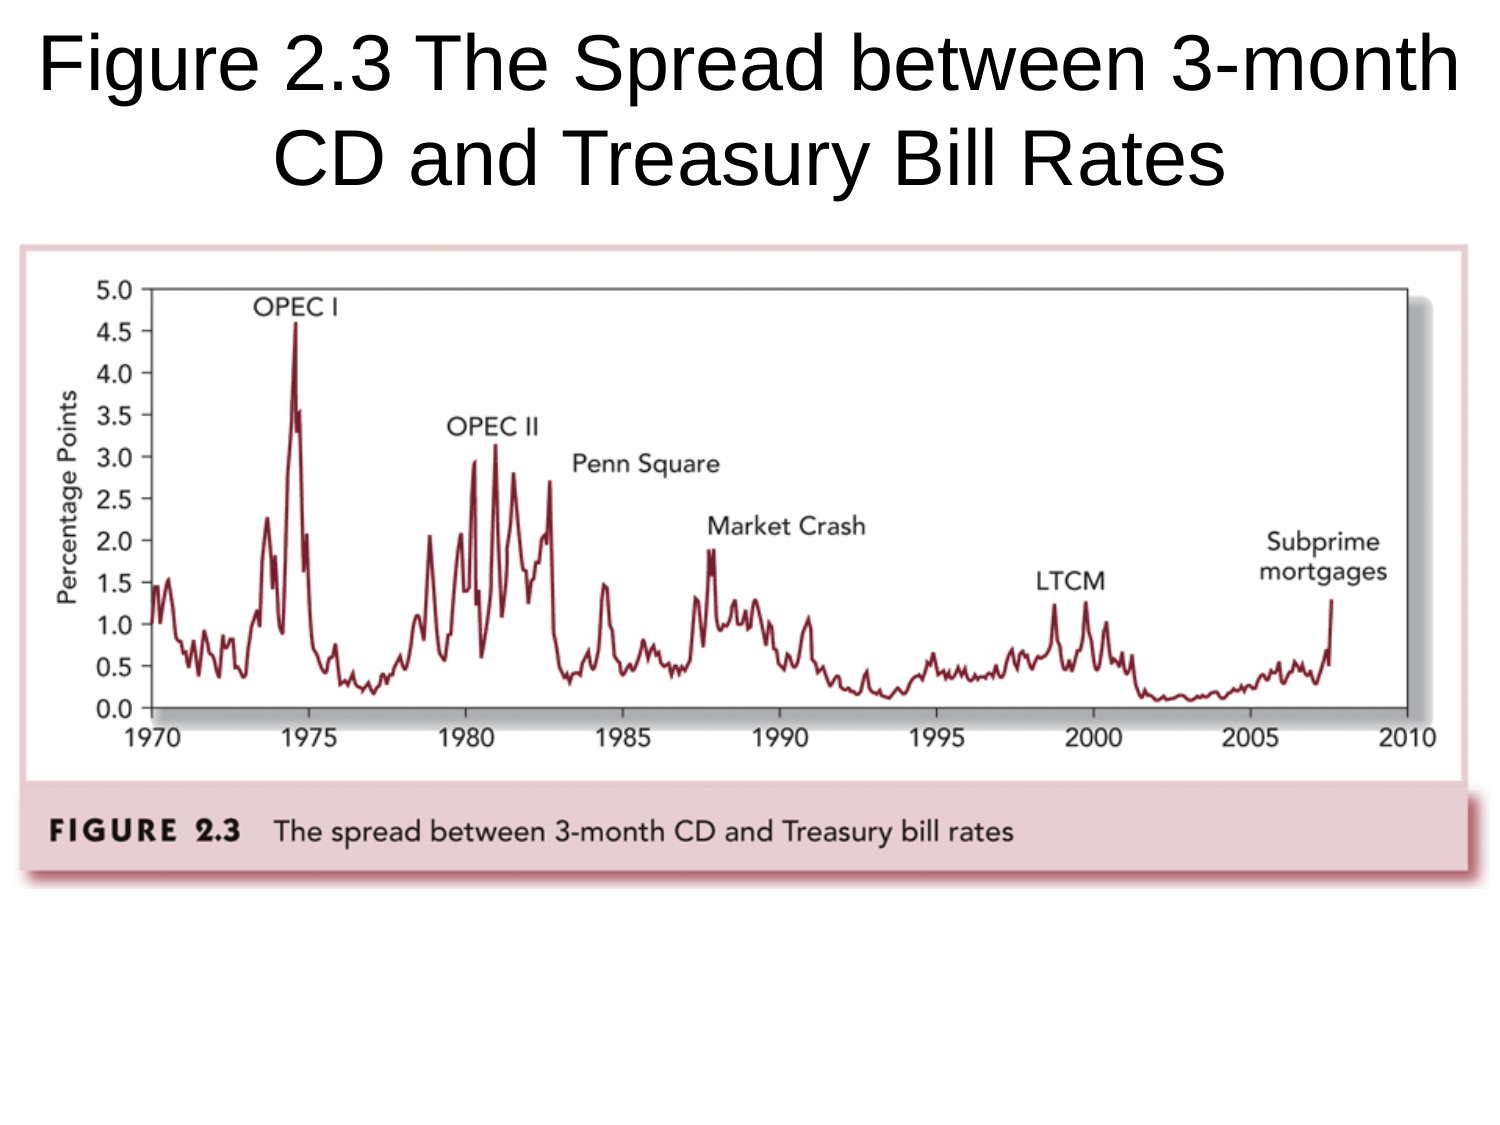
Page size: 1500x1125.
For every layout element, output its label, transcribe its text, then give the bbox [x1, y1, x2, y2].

picture [10, 236, 1490, 889]
title Figure 2.3 The Spread between 3-month CD and Treasury Bill Rates [0, 12, 1500, 201]
